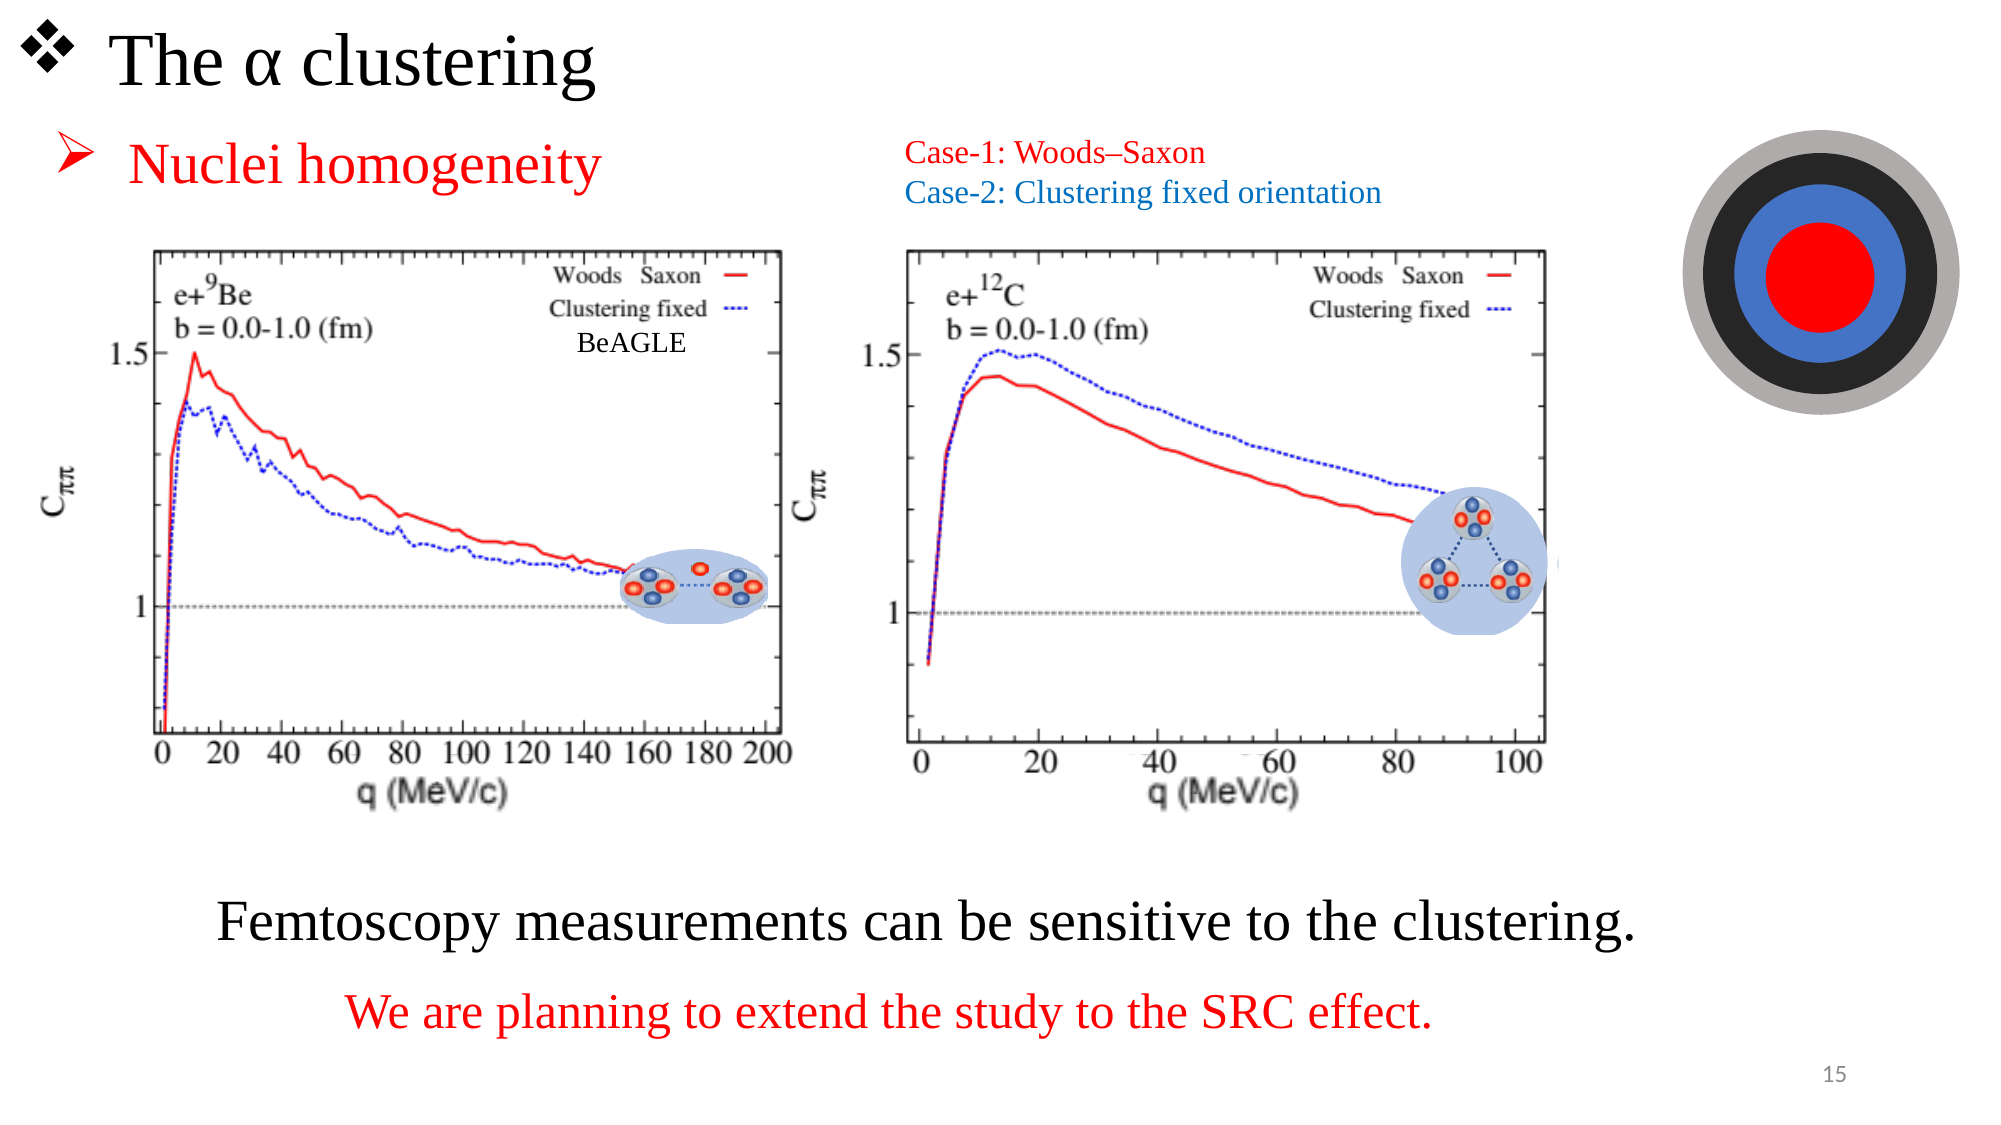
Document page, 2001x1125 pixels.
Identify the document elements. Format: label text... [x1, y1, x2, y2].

text_box We are planning to extend the study to the SRC effect. [298, 971, 1480, 1046]
text_box Femtoscopy measurements can be sensitive to the clustering. [194, 874, 1660, 1030]
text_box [1696, 143, 1946, 401]
text_box Nuclei homogeneity [38, 117, 644, 203]
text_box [34, 211, 785, 844]
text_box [785, 211, 1593, 844]
text_box Case-1: Woods–Saxon Case-2: Clustering fixed orientation [889, 122, 1413, 211]
slide_number 15 [1412, 1042, 1863, 1103]
text_box The α clustering [0, 3, 644, 108]
